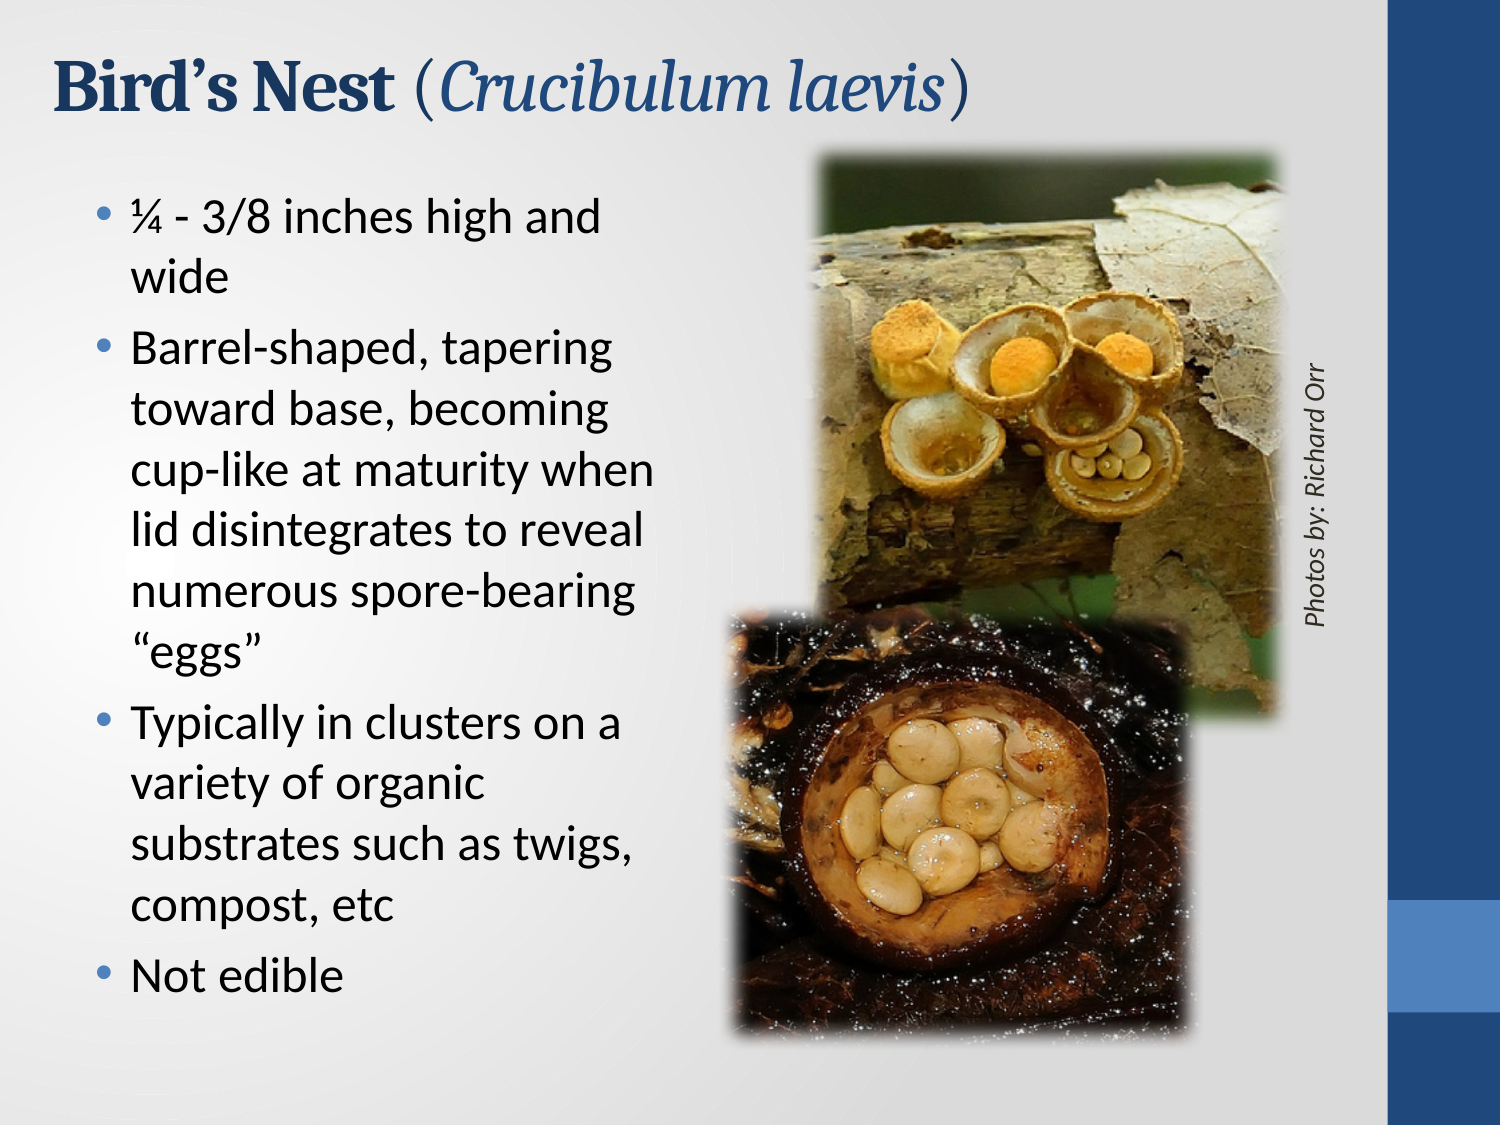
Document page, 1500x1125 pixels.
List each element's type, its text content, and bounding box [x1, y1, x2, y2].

title Bird’s Nest (Crucibulum laevis) [37, 24, 1388, 138]
list ¼ - 3/8 inches high and wide Barrel-shaped, tapering toward base, becoming cup-like at maturity when lid disintegrates to reveal numerous spore-bearing “eggs” Typically in clusters on a variety of organic substrates such as twigs, compost, etc Not edible [62, 174, 713, 1013]
picture [716, 135, 1294, 1053]
text_box Photos by: Richard Orr [1305, 230, 1338, 644]
